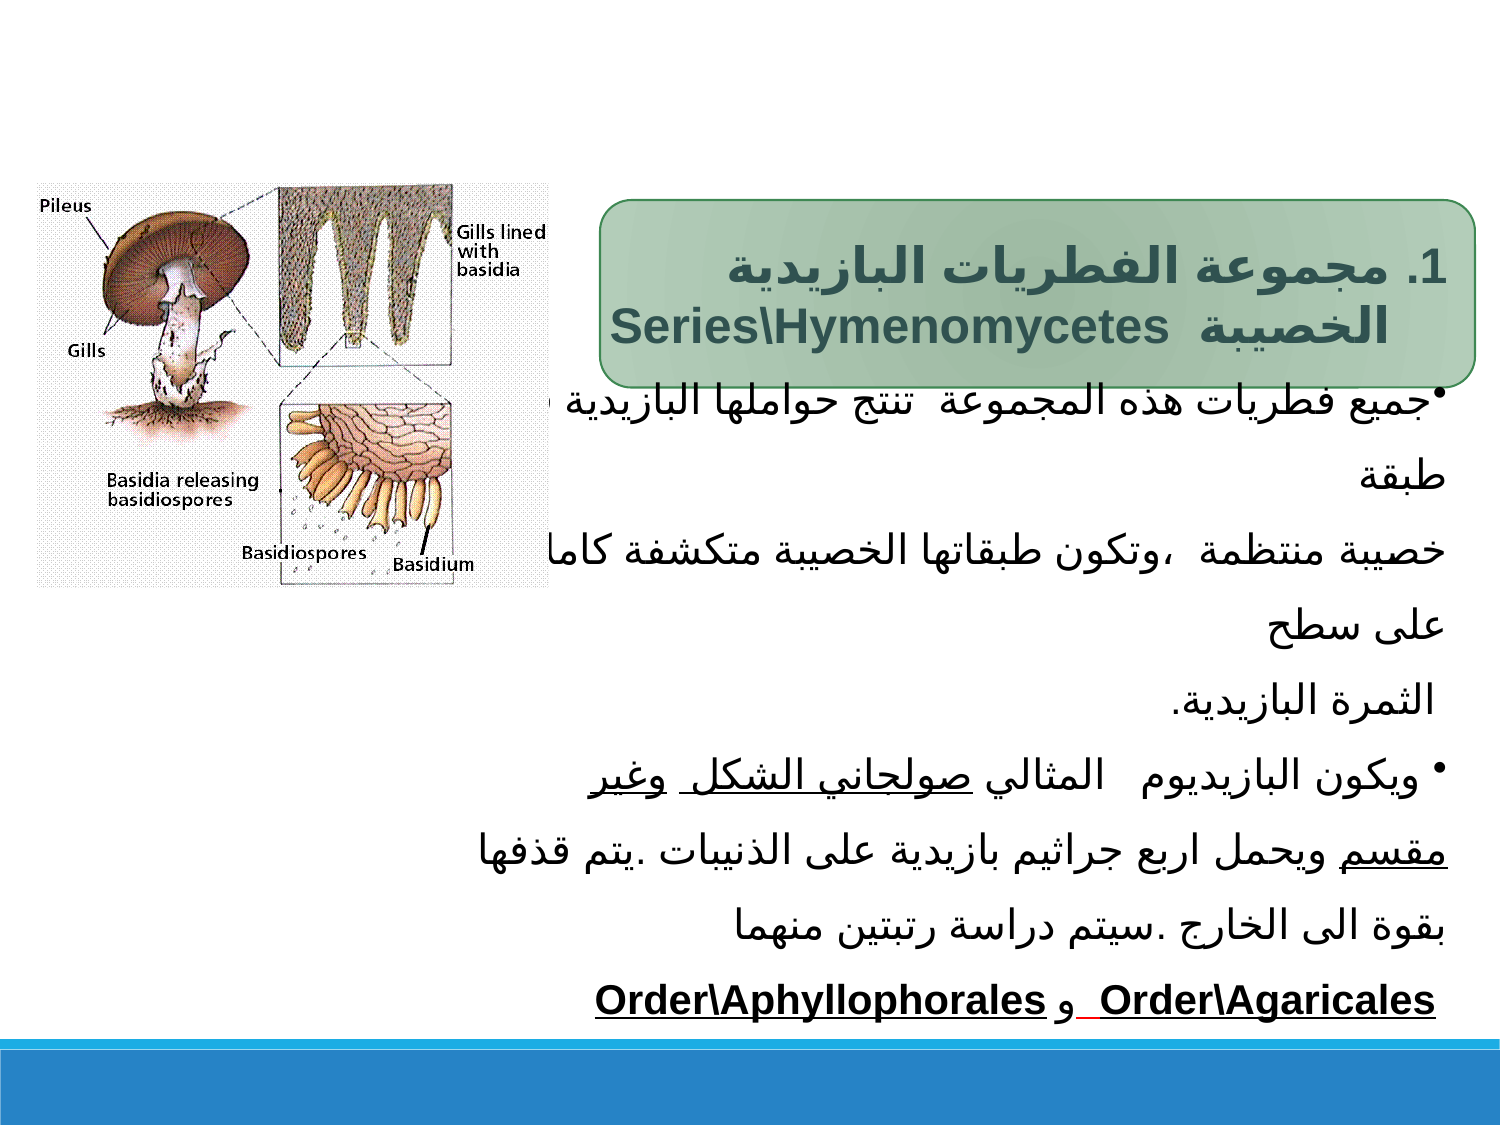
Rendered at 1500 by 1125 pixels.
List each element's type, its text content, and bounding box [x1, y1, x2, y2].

text_box مجموعة الفطريات البازيدية الخصيبة Series\Hymenomycetes [574, 225, 1463, 340]
text_box [599, 198, 1477, 383]
picture [36, 181, 550, 588]
text_box جميع فطريات هذه المجموعة تنتج حواملها البازيدية في طبقة خصيبة منتظمة ،وتكون طبقاتها الخصيبة متكشفة كاملا على سطح الثمرة البازيدية. ويكون البازيديوم المثالي صولجاني الشكل وغير مقسم ويحمل اربع جراثيم بازيدية على الذنيبات .يتم قذفها بقوة الى الخارج .سيتم دراسة رتبتين منهما Order\Aphyllophorales و Order\Agaricales [462, 340, 1463, 1031]
